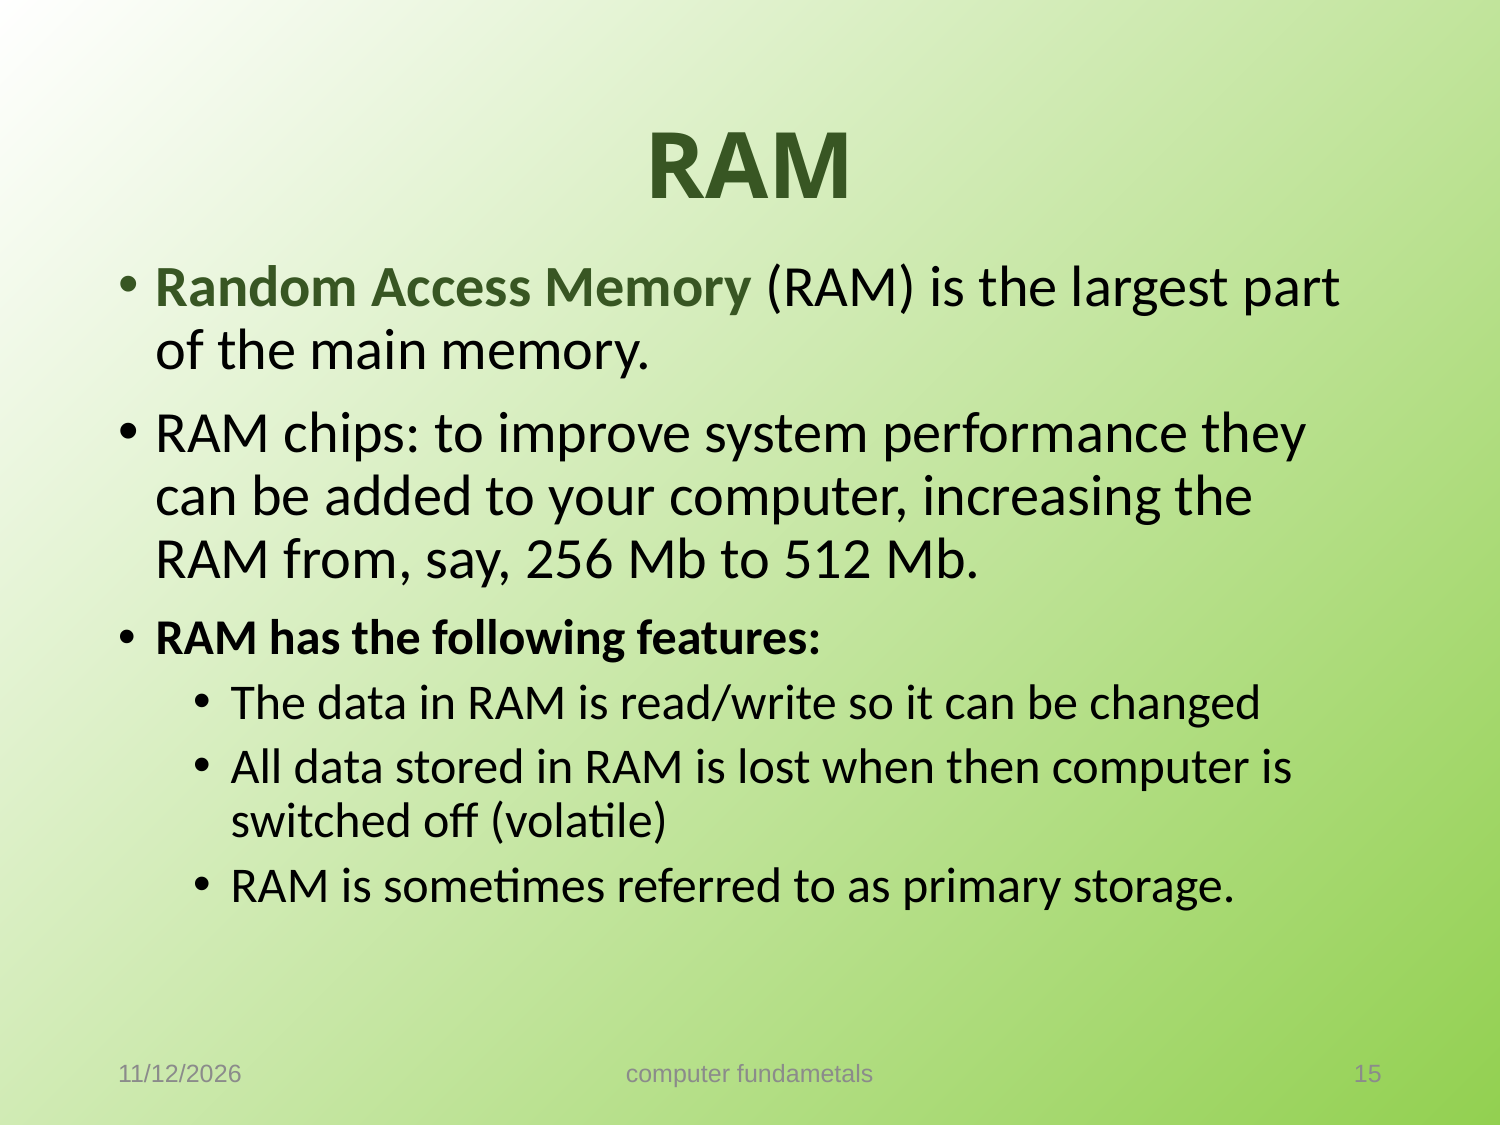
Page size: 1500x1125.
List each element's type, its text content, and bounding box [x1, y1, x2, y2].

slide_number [103, 1042, 441, 1103]
footer computer fundametals [496, 1042, 1004, 1103]
title RAM [103, 59, 1397, 248]
slide_number 15 [1059, 1042, 1397, 1103]
list Random Access Memory (RAM) is the largest part of the main memory. RAM chips: to improve system performance they can be added to your computer, increasing the RAM from, say, 256 Mb to 512 Mb. RAM has the following features: The data in RAM is read/write so it can be changed All data stored in RAM is lost when then computer is switched off (volatile) RAM is sometimes referred to as primary storage. [103, 248, 1397, 1014]
